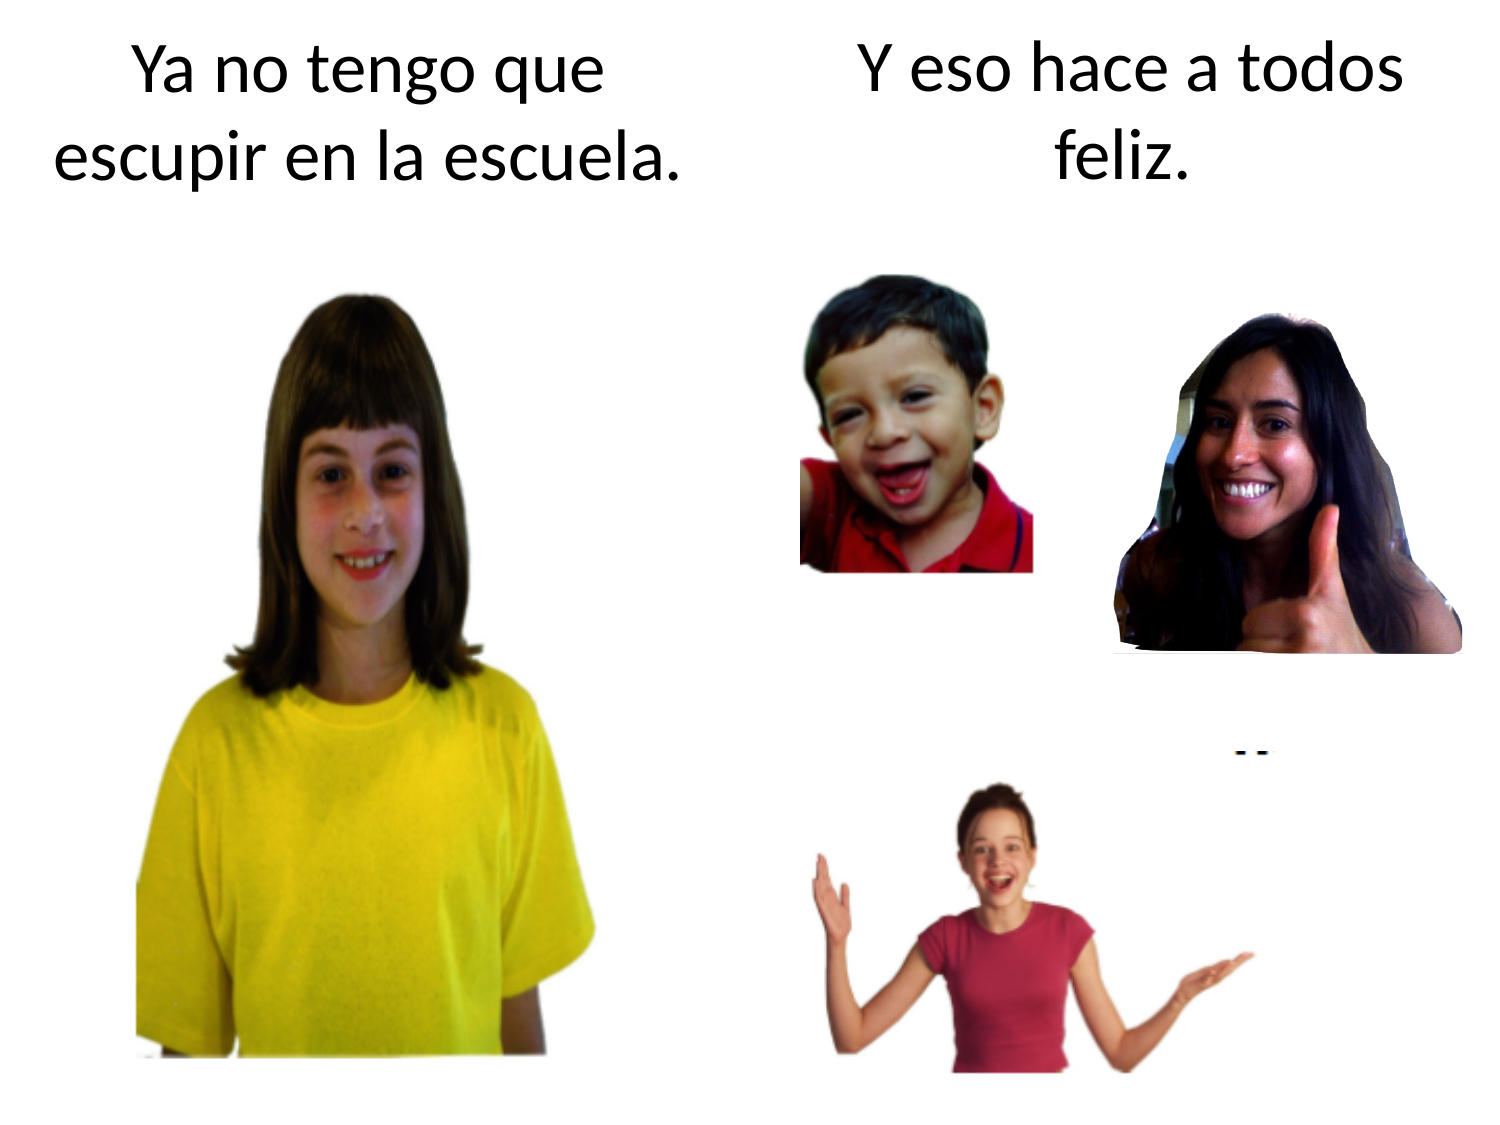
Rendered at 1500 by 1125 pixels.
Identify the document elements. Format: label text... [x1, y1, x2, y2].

picture [799, 274, 1044, 584]
picture [97, 274, 626, 1084]
title Ya no tengo que escupir en la escuela. [37, 12, 700, 200]
text_box Y eso hace a todos feliz. [799, 12, 1463, 200]
picture [799, 751, 1276, 1084]
picture [1112, 312, 1463, 654]
